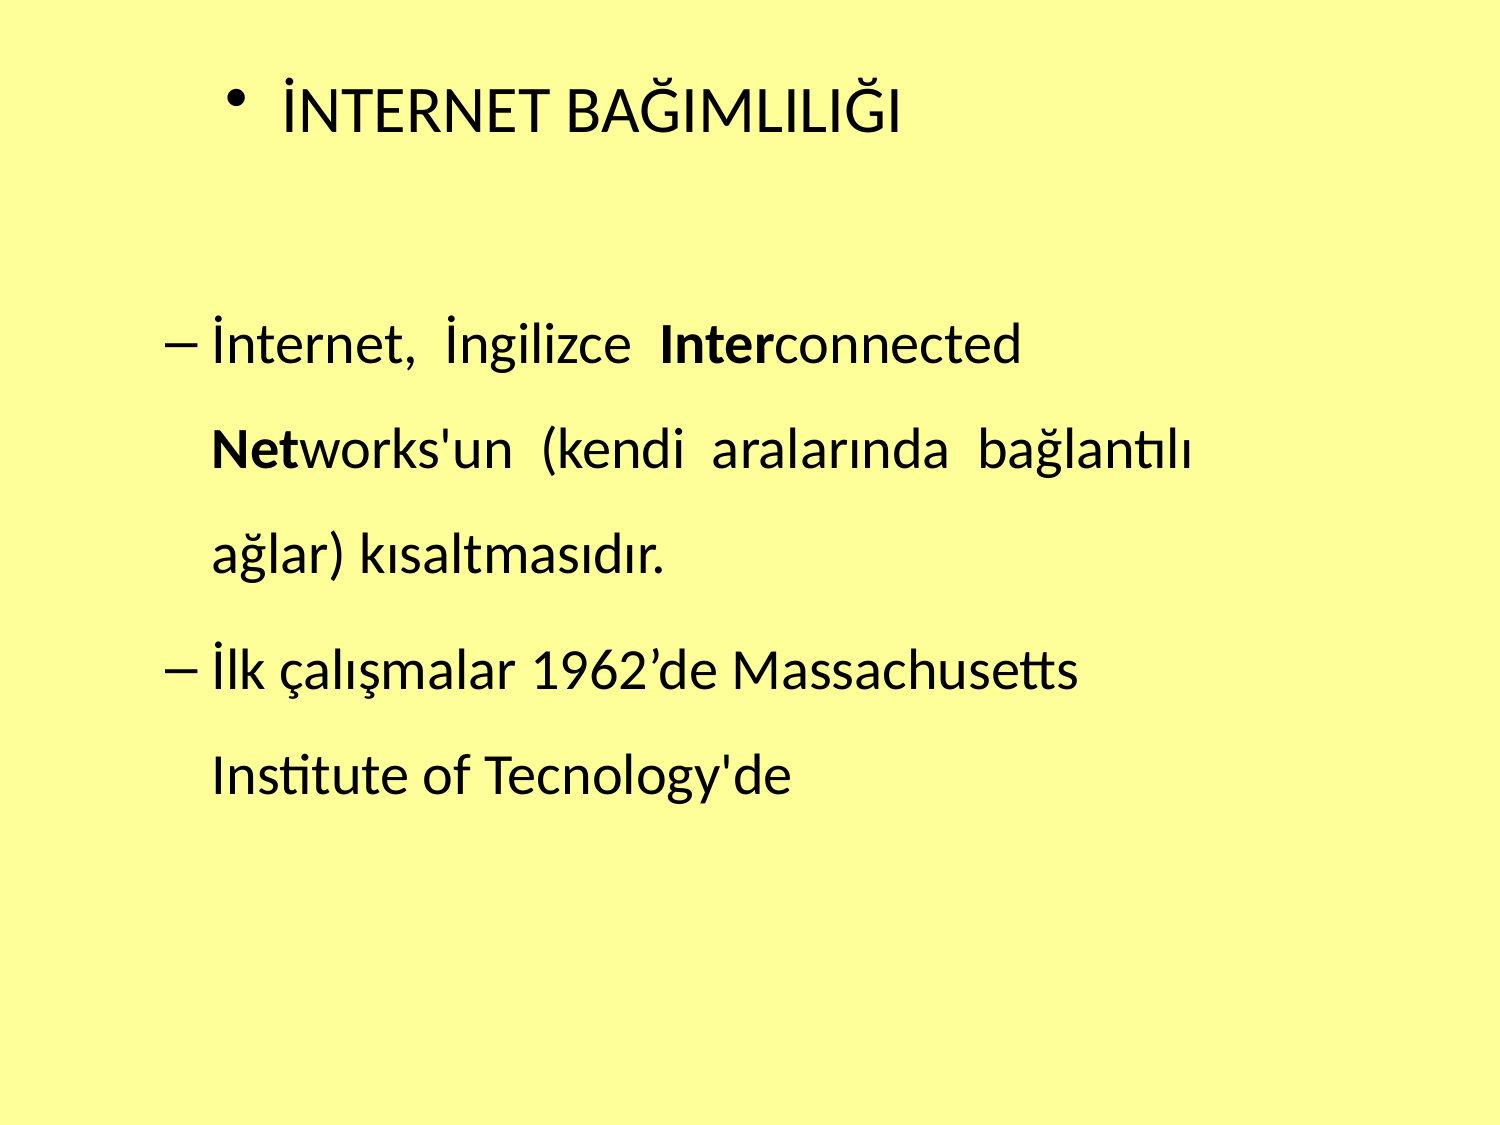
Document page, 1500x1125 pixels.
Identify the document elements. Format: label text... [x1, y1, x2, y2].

text_box İNTERNET BAĞIMLILIĞI [210, 58, 1261, 235]
list İnternet, İngilizce Interconnected Networks'un (kendi aralarında bağlantılı ağlar) kısaltmasıdır. İlk çalışmalar 1962’de Massachusetts Institute of Tecnology'de [75, 262, 1300, 1062]
